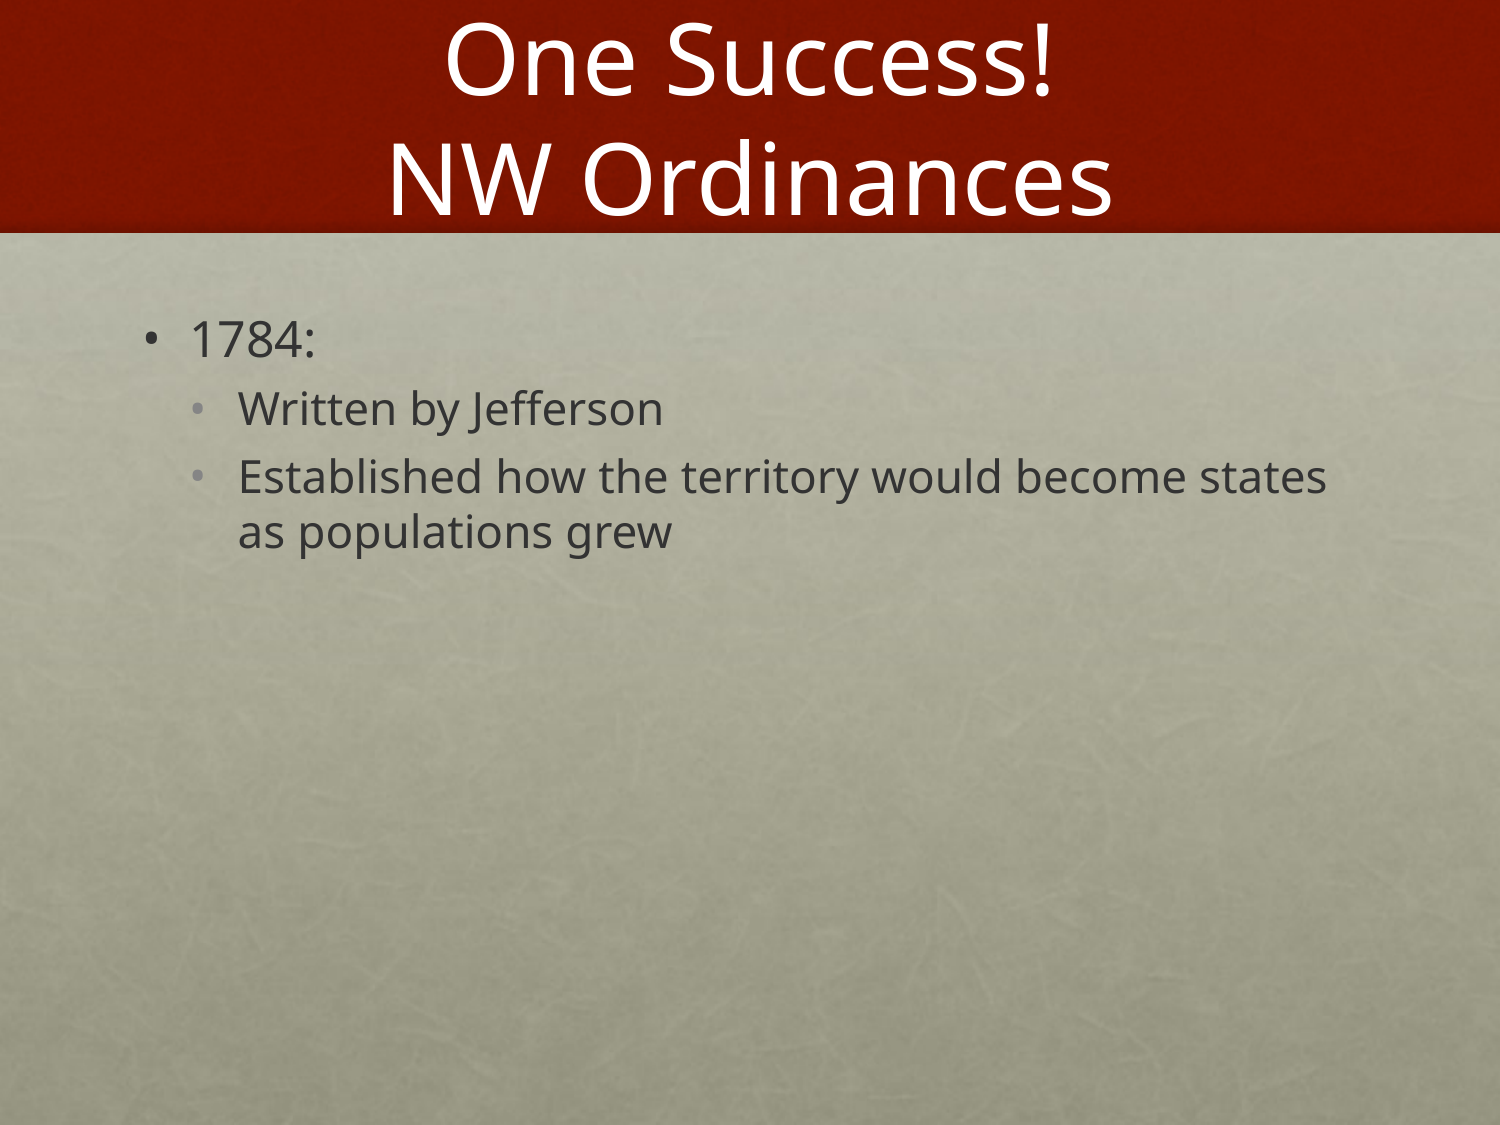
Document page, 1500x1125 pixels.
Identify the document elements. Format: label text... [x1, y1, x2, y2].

list 1784: Written by Jefferson Established how the territory would become states as populations grew [127, 299, 1372, 1005]
title One Success! NW Ordinances [127, 10, 1372, 221]
picture [0, 214, 1500, 1125]
